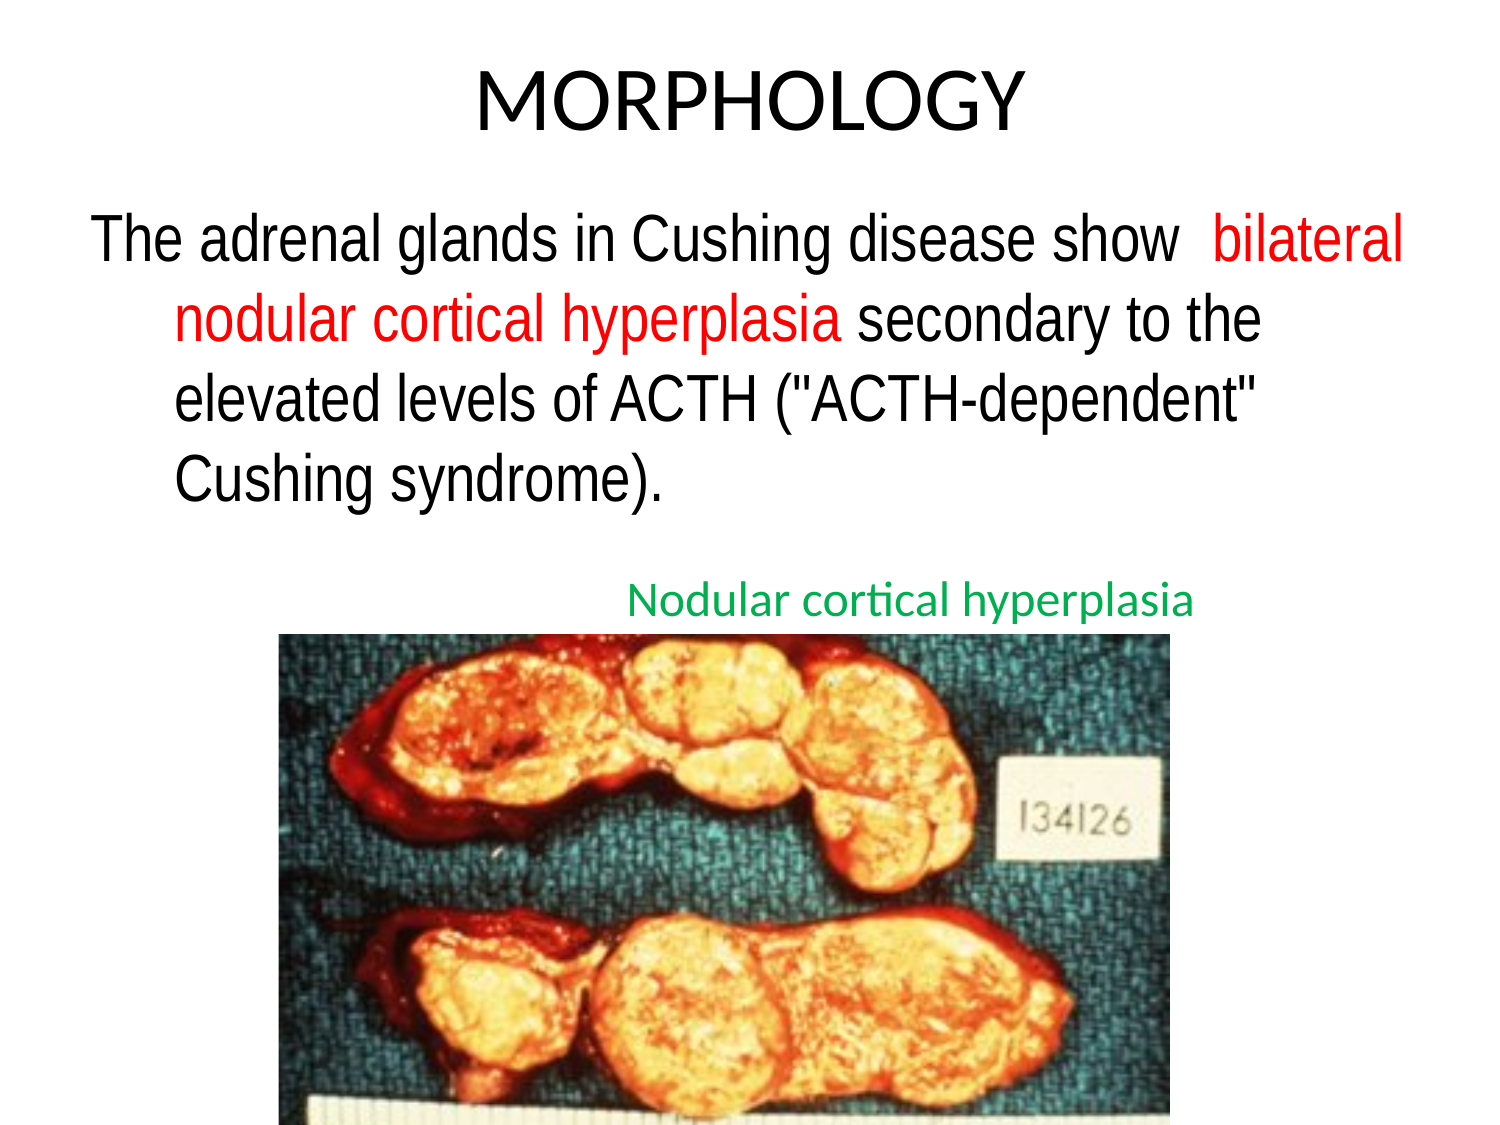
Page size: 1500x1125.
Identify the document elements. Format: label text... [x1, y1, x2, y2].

list The adrenal glands in Cushing disease show bilateral nodular cortical hyperplasia secondary to the elevated levels of ACTH ("ACTH-dependent" Cushing syndrome). [75, 187, 1425, 930]
title MORPHOLOGY [75, 0, 1425, 187]
picture [278, 634, 1170, 1125]
text_box Nodular cortical hyperplasia [611, 559, 1211, 634]
